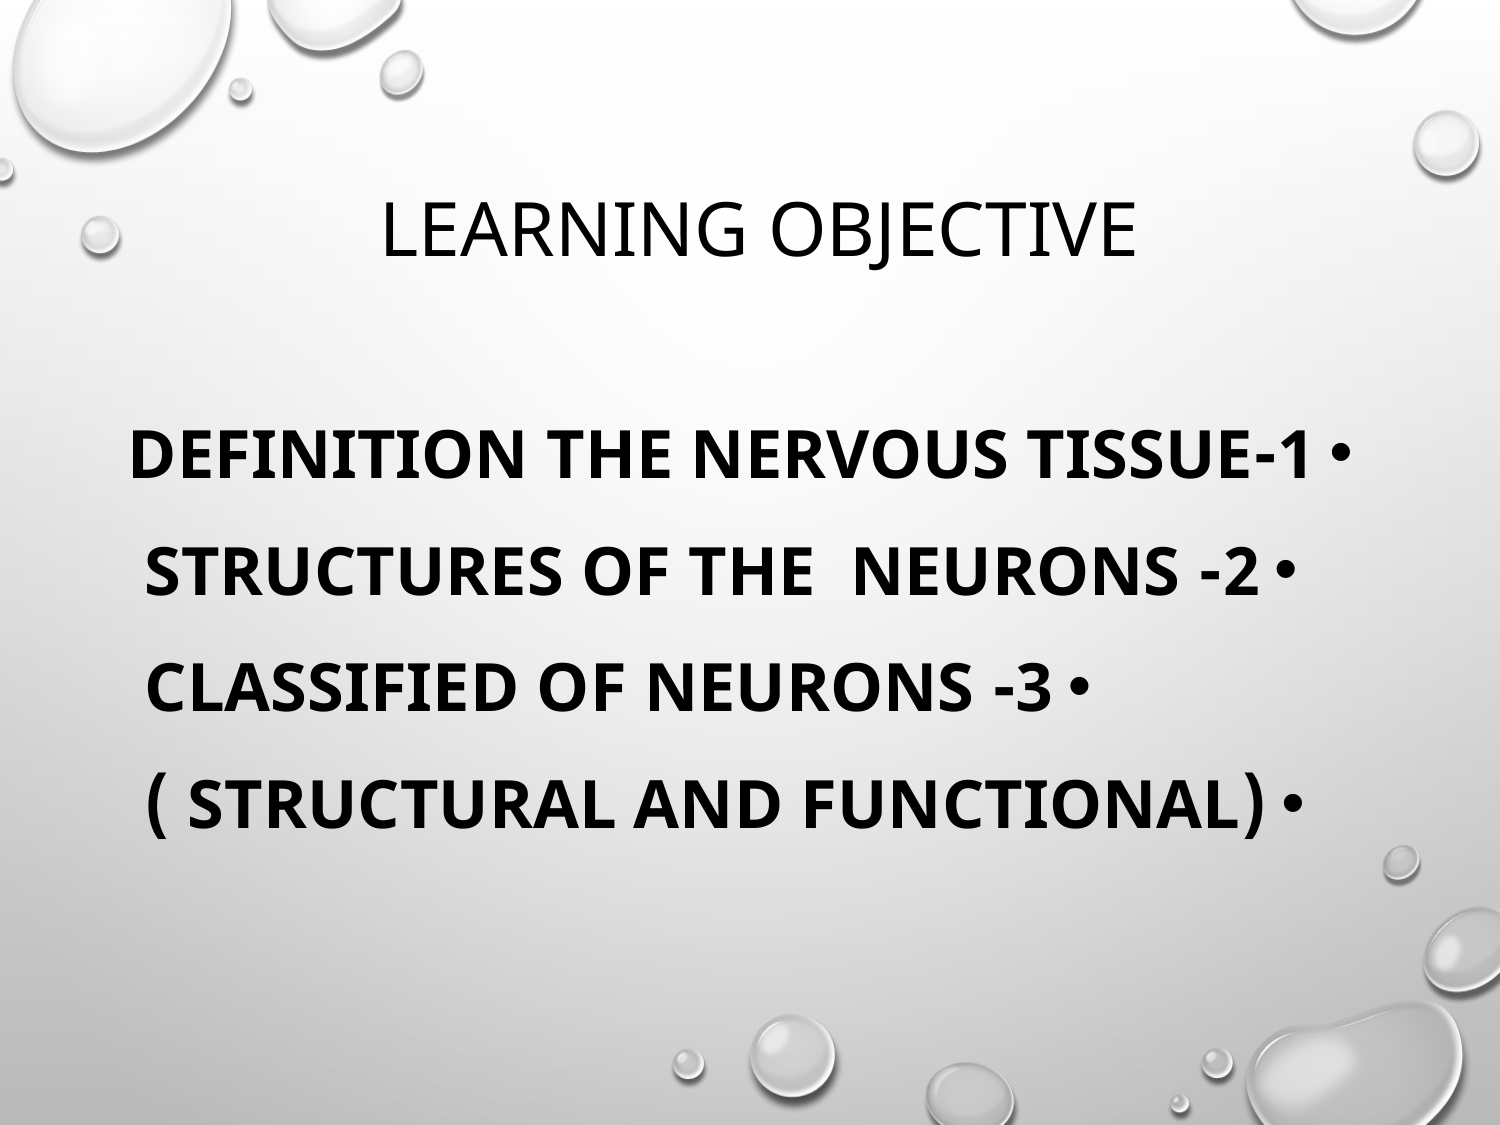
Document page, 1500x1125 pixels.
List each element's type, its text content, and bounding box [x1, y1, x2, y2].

list 1-Definition the nervous tissue 2- Structures of the neurons 3- Classified of Neurons (Structural and Functional ) [112, 388, 1388, 950]
title Learning objective [112, 101, 1388, 364]
picture [0, 0, 1500, 1125]
